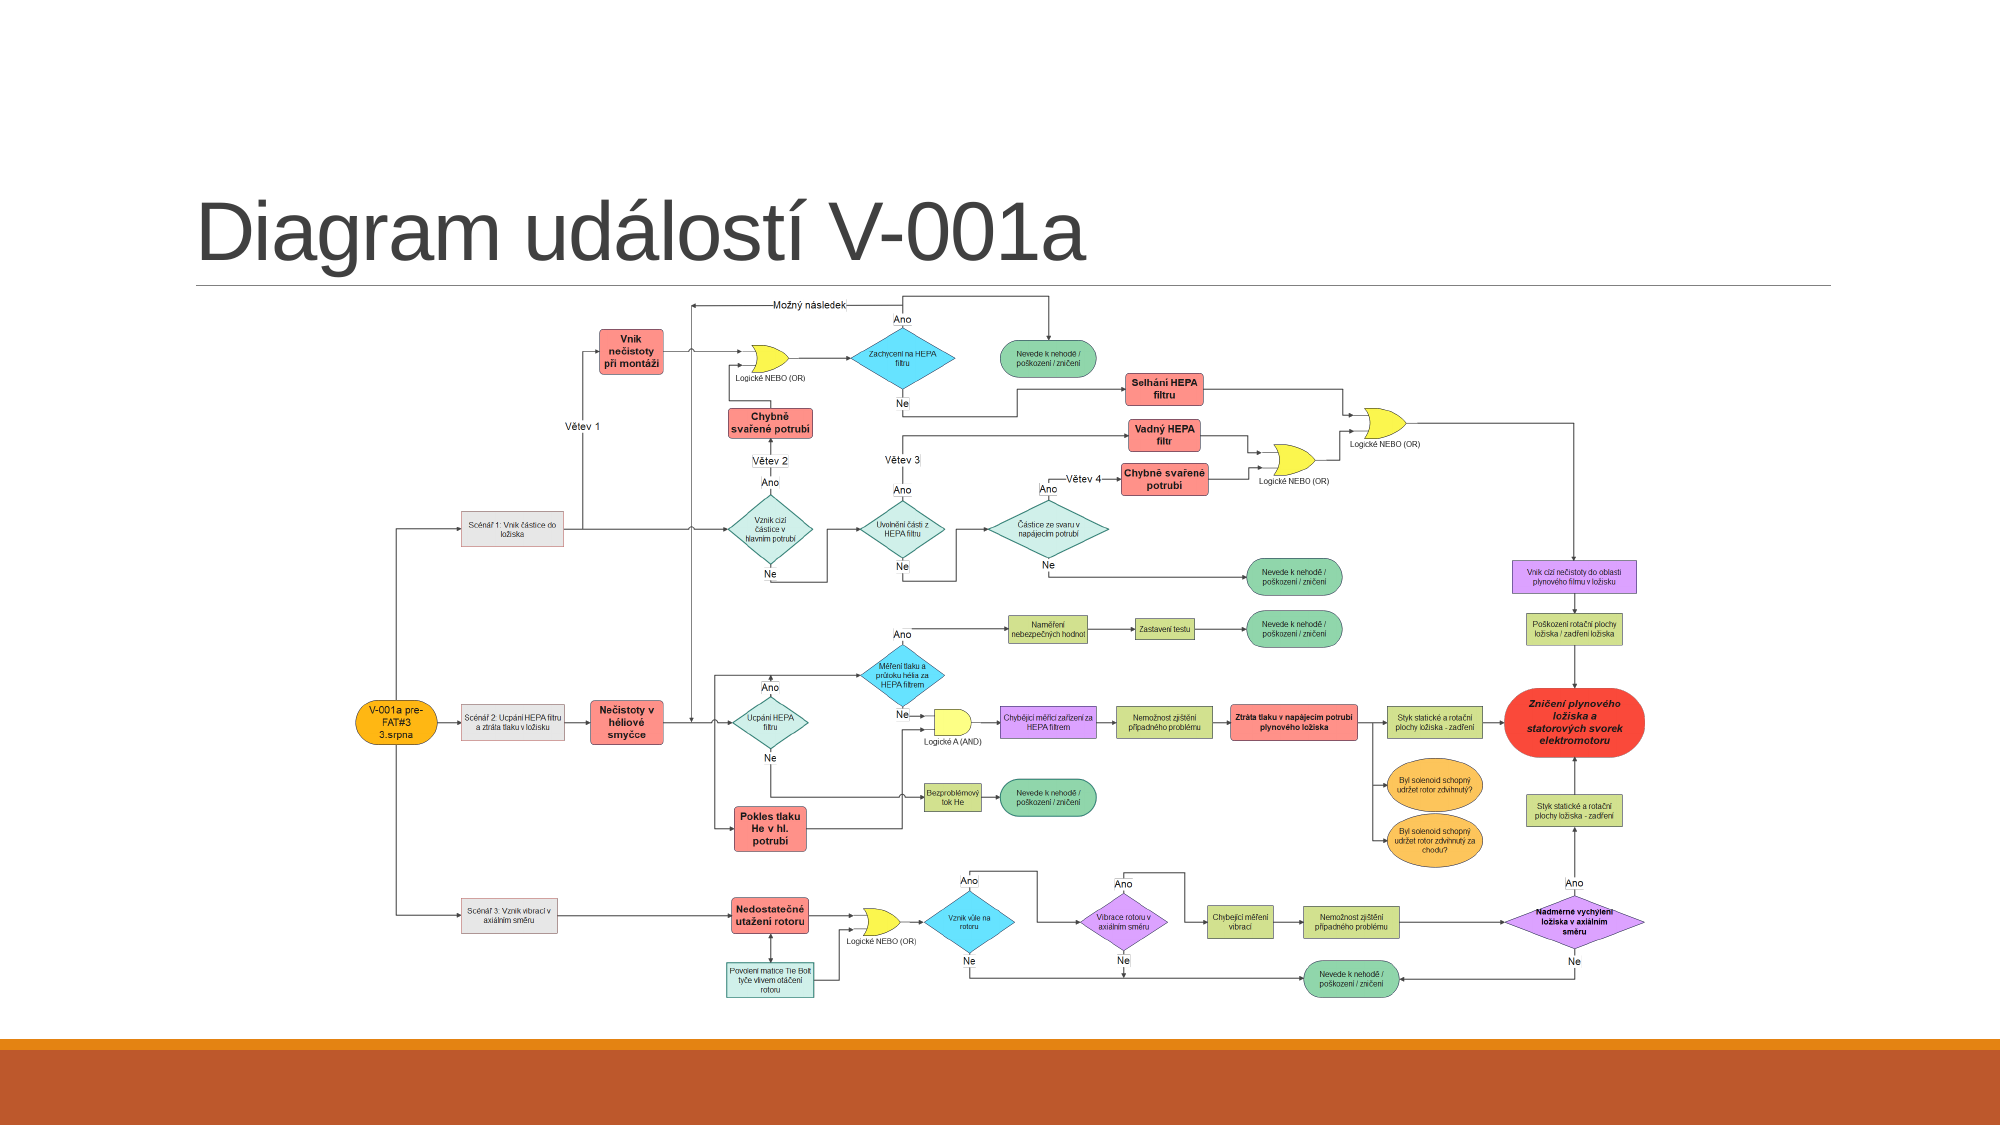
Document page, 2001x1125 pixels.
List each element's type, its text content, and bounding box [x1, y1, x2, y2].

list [354, 292, 1646, 999]
title Diagram událostí V-001a [180, 47, 1830, 285]
